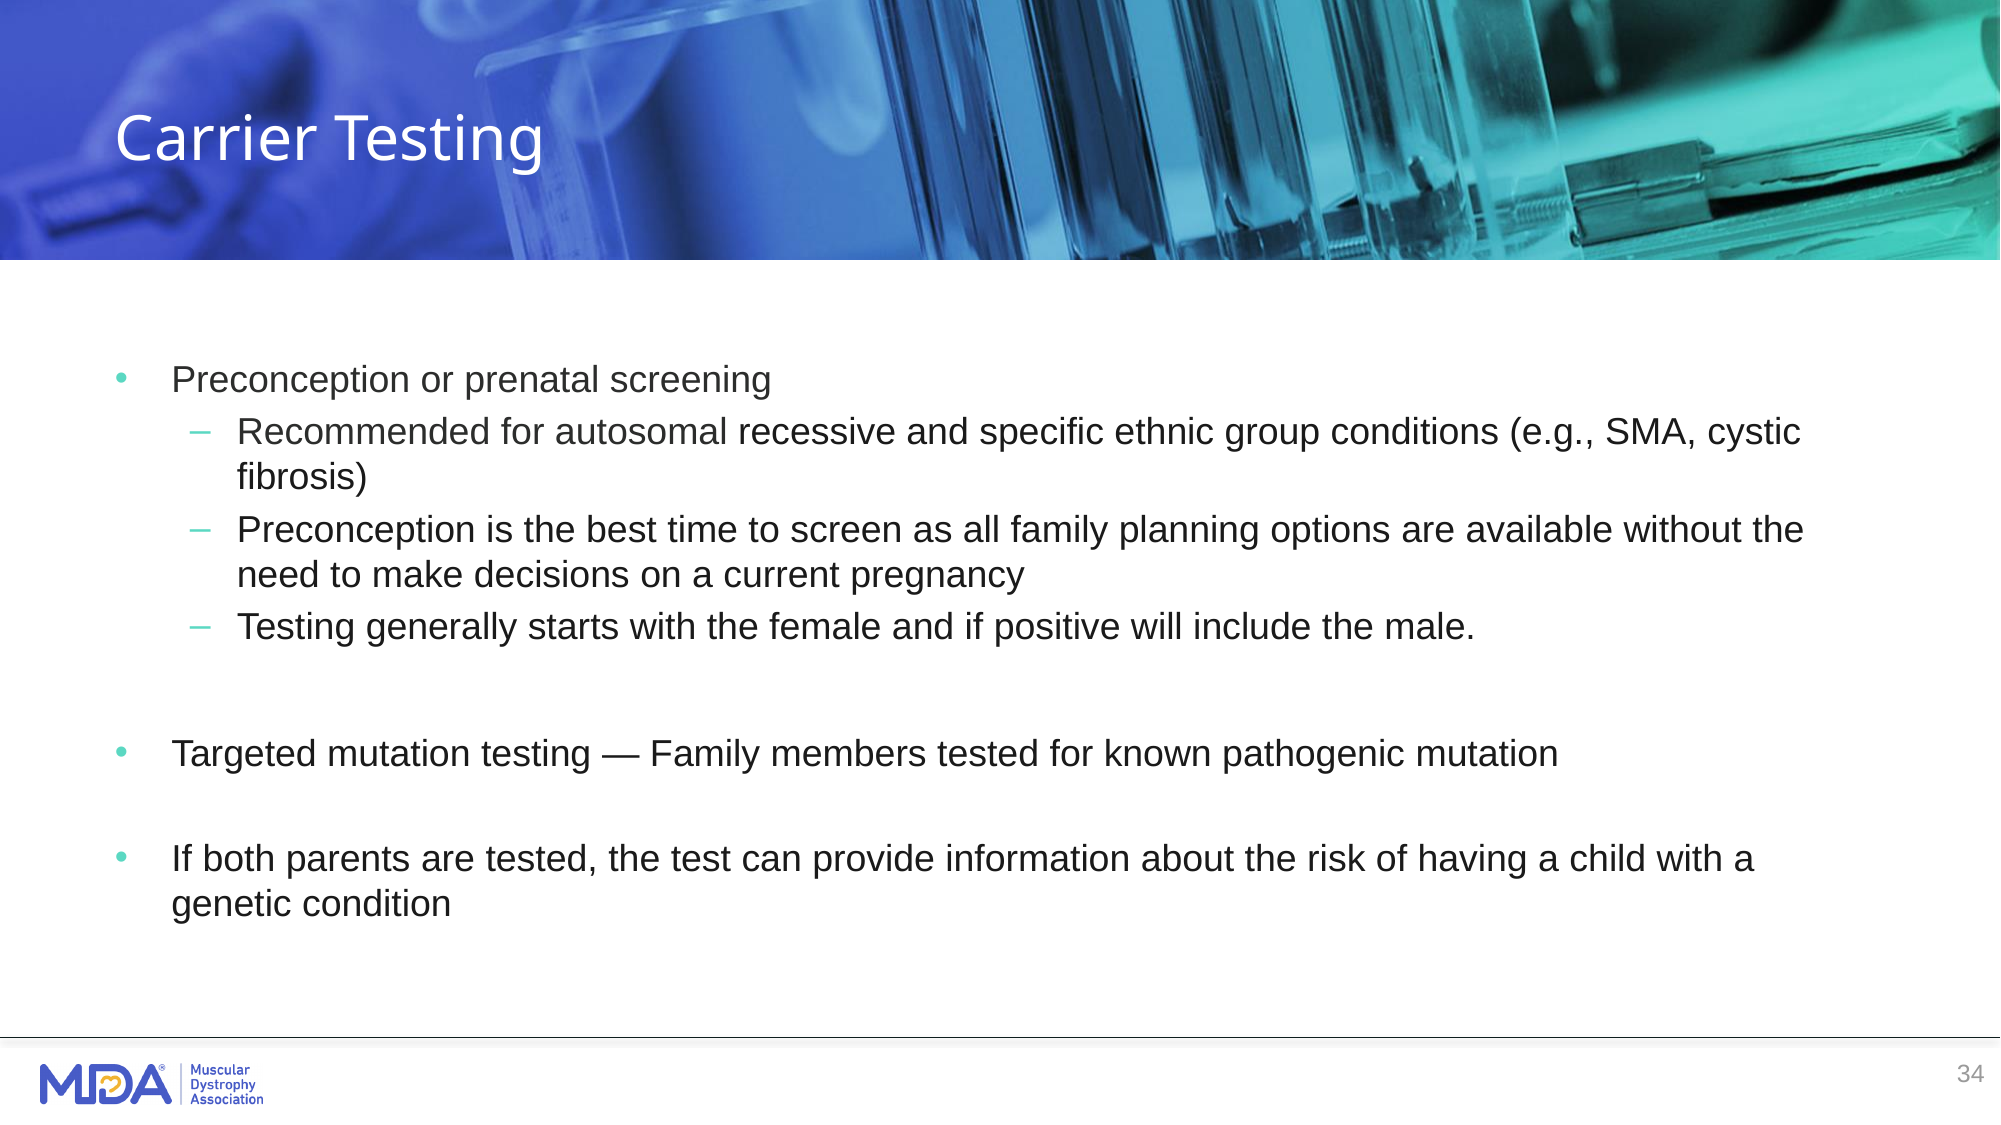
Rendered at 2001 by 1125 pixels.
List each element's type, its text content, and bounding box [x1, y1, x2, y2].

picture [0, 0, 2000, 260]
title Carrier Testing [99, 62, 1900, 209]
slide_number 34 [1533, 1042, 2000, 1103]
picture [40, 1063, 263, 1105]
list Preconception or prenatal screening Recommended for autosomal recessive and specific ethnic group conditions (e.g., SMA, cystic fibrosis) Preconception is the best time to screen as all family planning options are available without the need to make decisions on a current pregnancy Testing generally starts with the female and if positive will include the male. Targeted mutation testing — Family members tested for known pathogenic mutation If both parents are tested, the test can provide information about the risk of having a child with a genetic condition [99, 347, 1900, 960]
